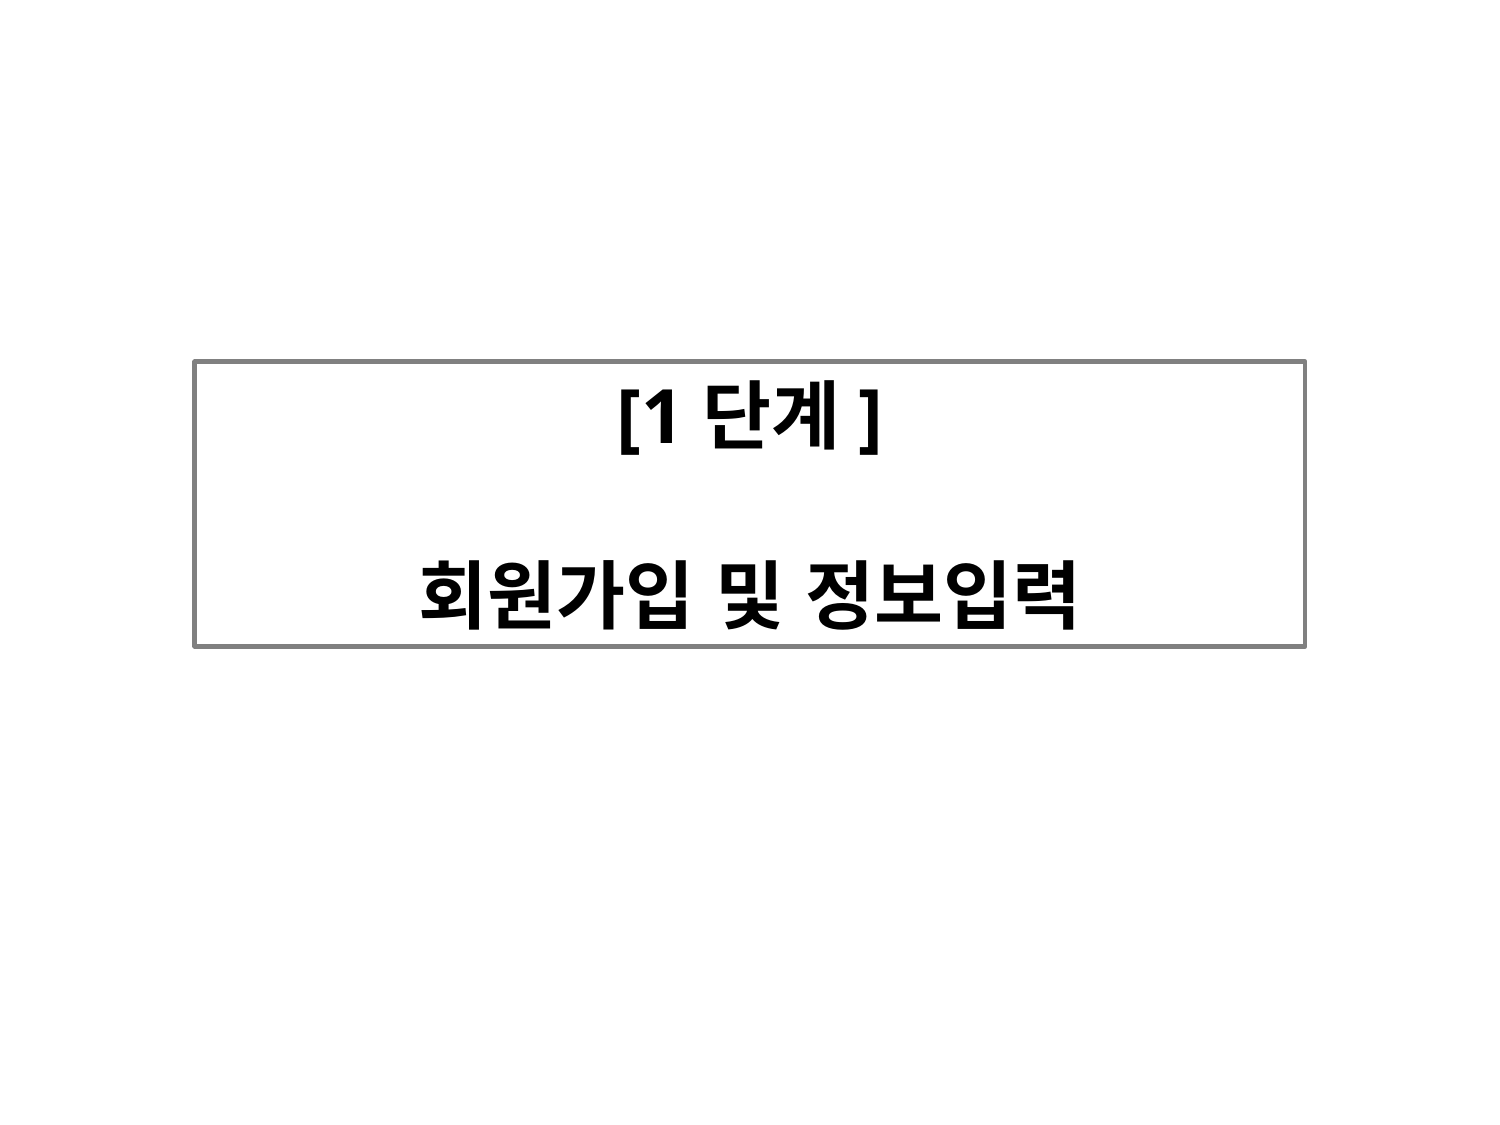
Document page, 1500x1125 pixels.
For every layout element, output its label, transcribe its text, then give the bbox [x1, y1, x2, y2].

text_box [1단계] 회원가입 및 정보입력 [194, 361, 1306, 647]
